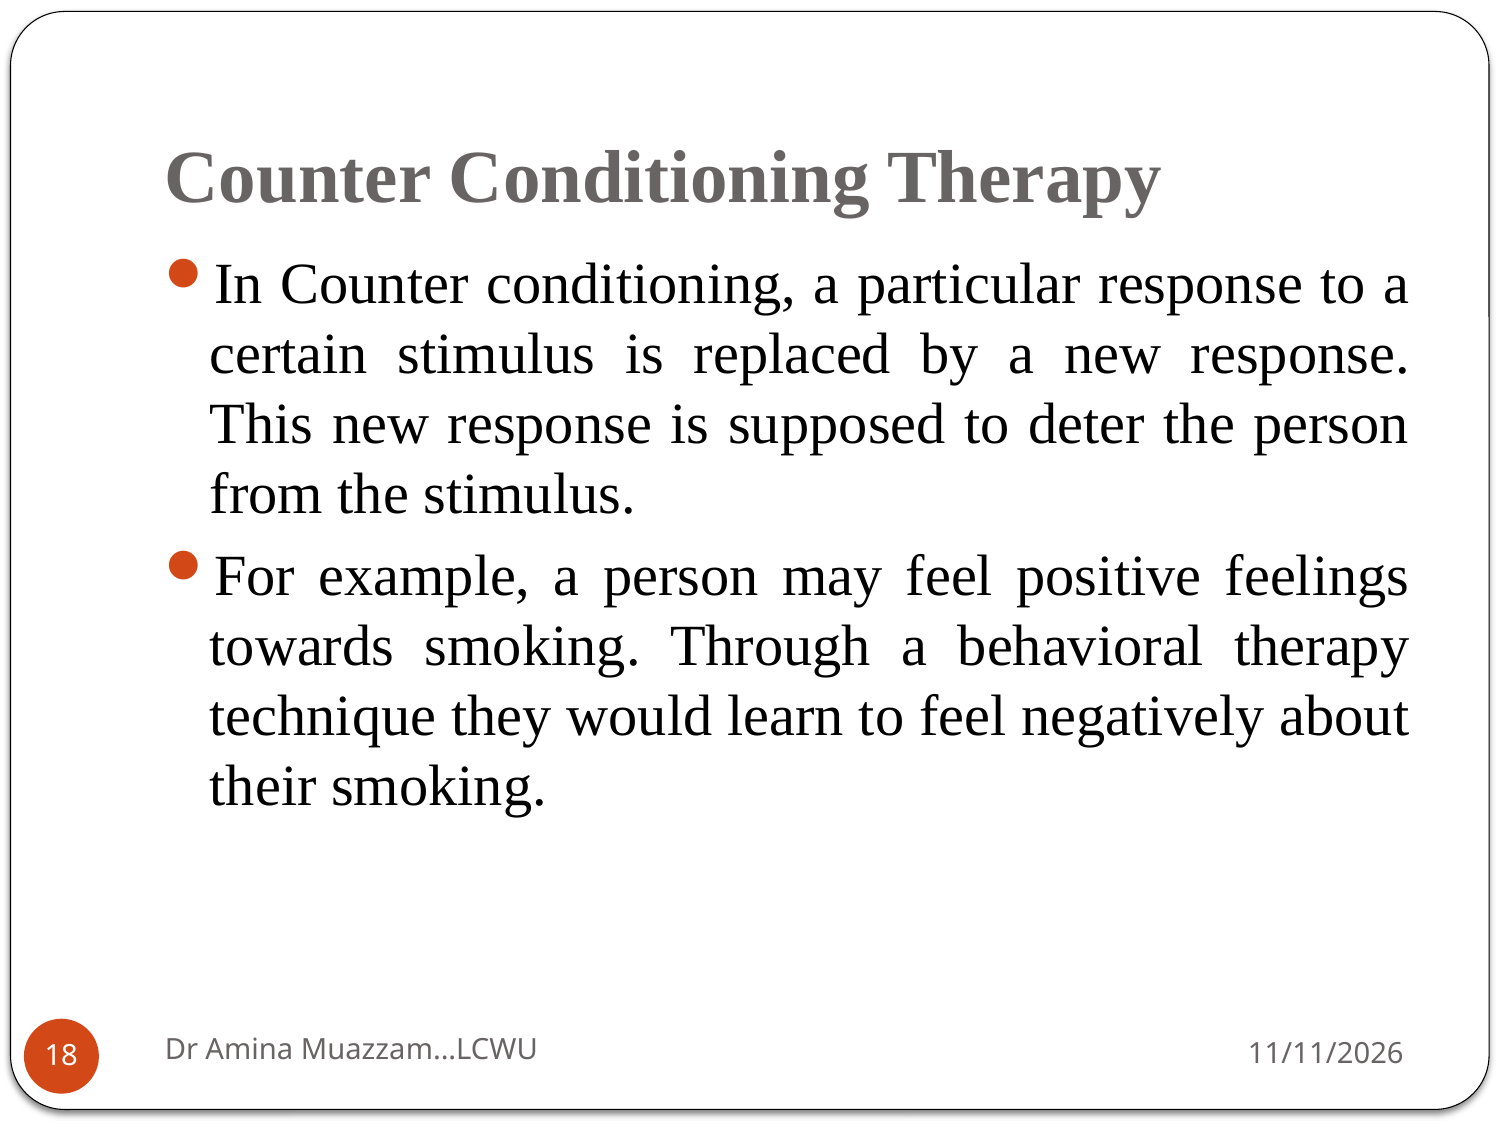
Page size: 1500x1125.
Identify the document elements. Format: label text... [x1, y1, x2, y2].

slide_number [1012, 1015, 1419, 1094]
footer Dr Amina Muazzam...LCWU [150, 1012, 800, 1088]
title Counter Conditioning Therapy [150, 45, 1425, 233]
slide_number 18 [23, 1018, 99, 1094]
list In Counter conditioning, a particular response to a certain stimulus is replaced by a new response. This new response is supposed to deter the person from the stimulus. For example, a person may feel positive feelings towards smoking. Through a behavioral therapy technique they would learn to feel negatively about their smoking. [150, 237, 1425, 988]
